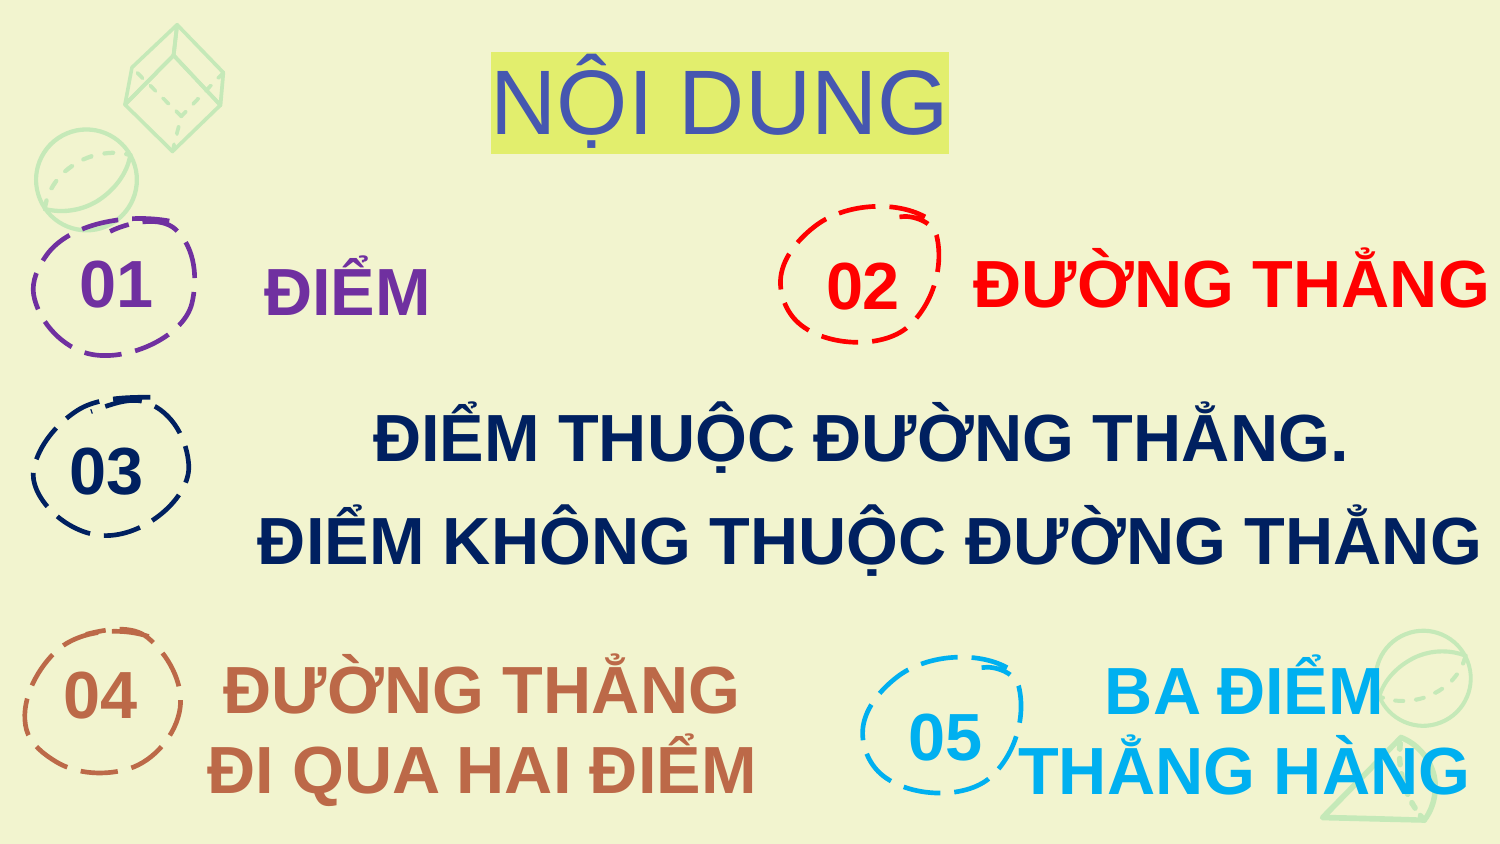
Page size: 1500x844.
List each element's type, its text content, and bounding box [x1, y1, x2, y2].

text_box [33, 397, 189, 536]
title 03 [22, 385, 192, 550]
text_box [862, 657, 1020, 794]
text_box [780, 206, 939, 343]
text_box BA ĐIỂM THẲNG HÀNG [989, 692, 1500, 763]
title ĐƯỜNG THẲNG ĐI QUA HAI ĐIỂM [181, 691, 784, 762]
title ĐƯỜNG THẲNG [939, 192, 1500, 369]
text_box 05 [860, 651, 1030, 816]
title 02 [778, 201, 948, 365]
title NỘI DUNG [410, 50, 1030, 146]
title ĐIỂM [181, 253, 521, 325]
title 04 [19, 609, 181, 774]
text_box [24, 629, 181, 773]
title ĐIỂM THUỘC ĐƯỜNG THẲNG. ĐIỂM KHÔNG THUỘC ĐƯỜNG THẲNG [202, 392, 1500, 557]
text_box [33, 218, 195, 356]
title 01 [31, 198, 201, 363]
